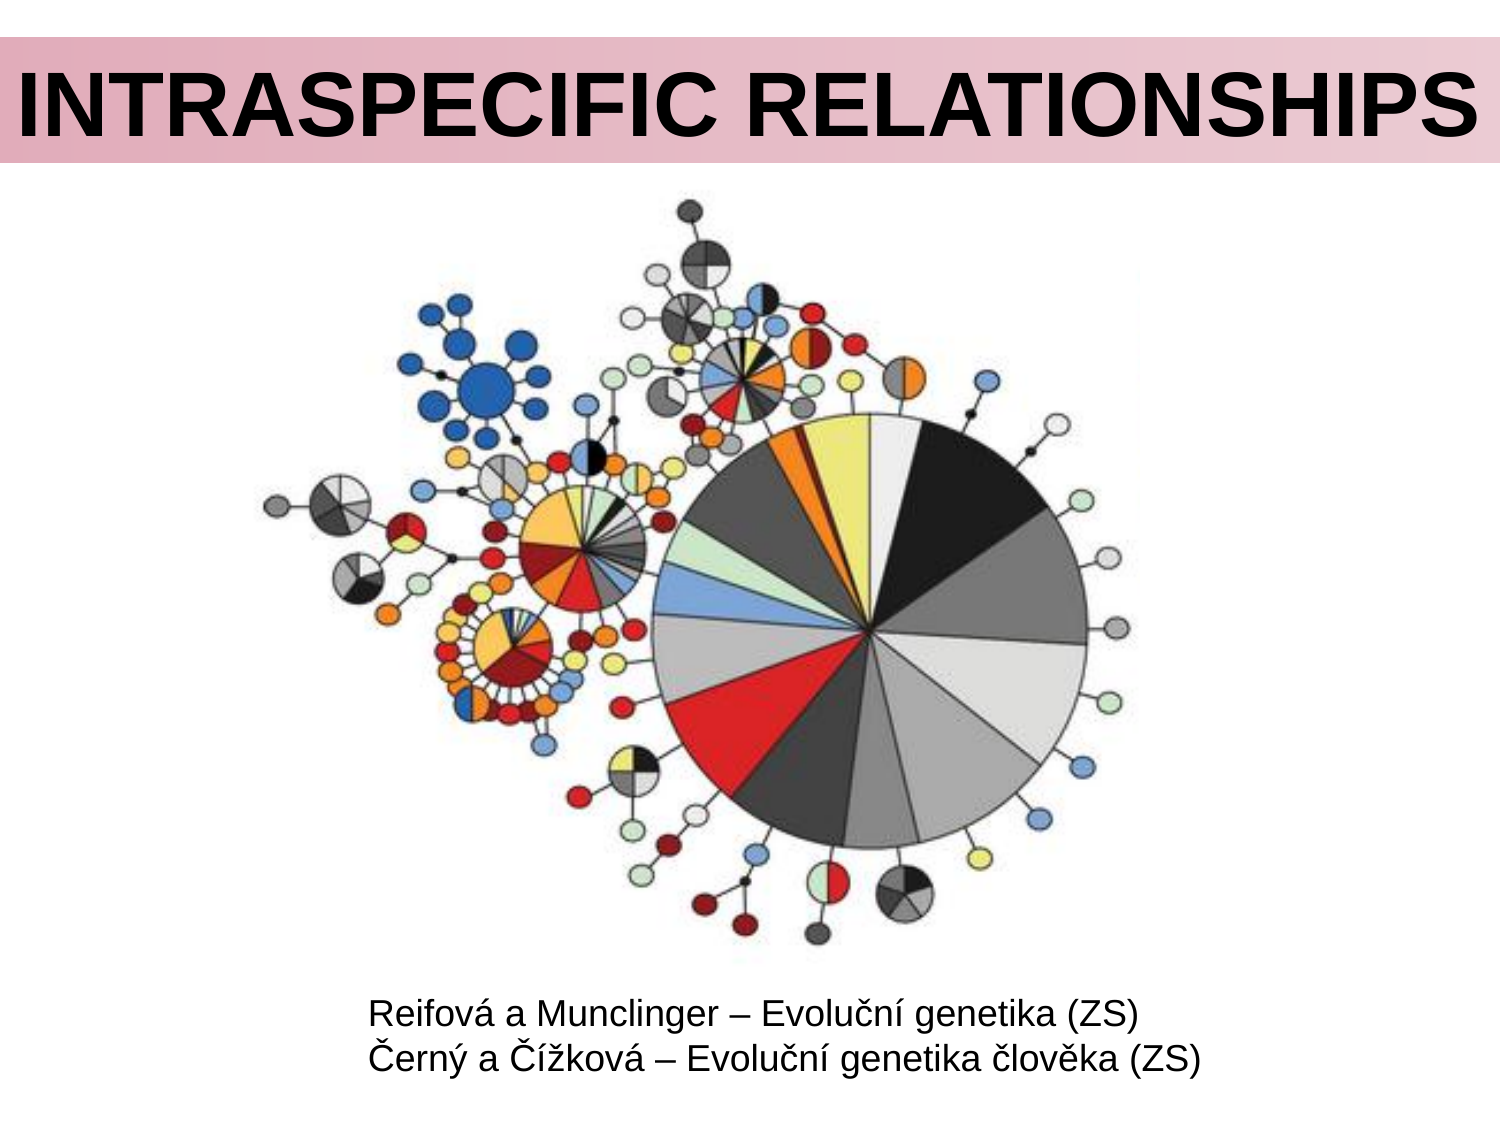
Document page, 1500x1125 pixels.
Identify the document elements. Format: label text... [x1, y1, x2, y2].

text_box Reifová a Munclinger – Evoluční genetika (ZS) Černý a Čížková – Evoluční genetika člověka (ZS) [353, 981, 1218, 1087]
picture [218, 188, 1141, 1010]
text_box INTRASPECIFIC RELATIONSHIPS [0, 37, 1500, 163]
